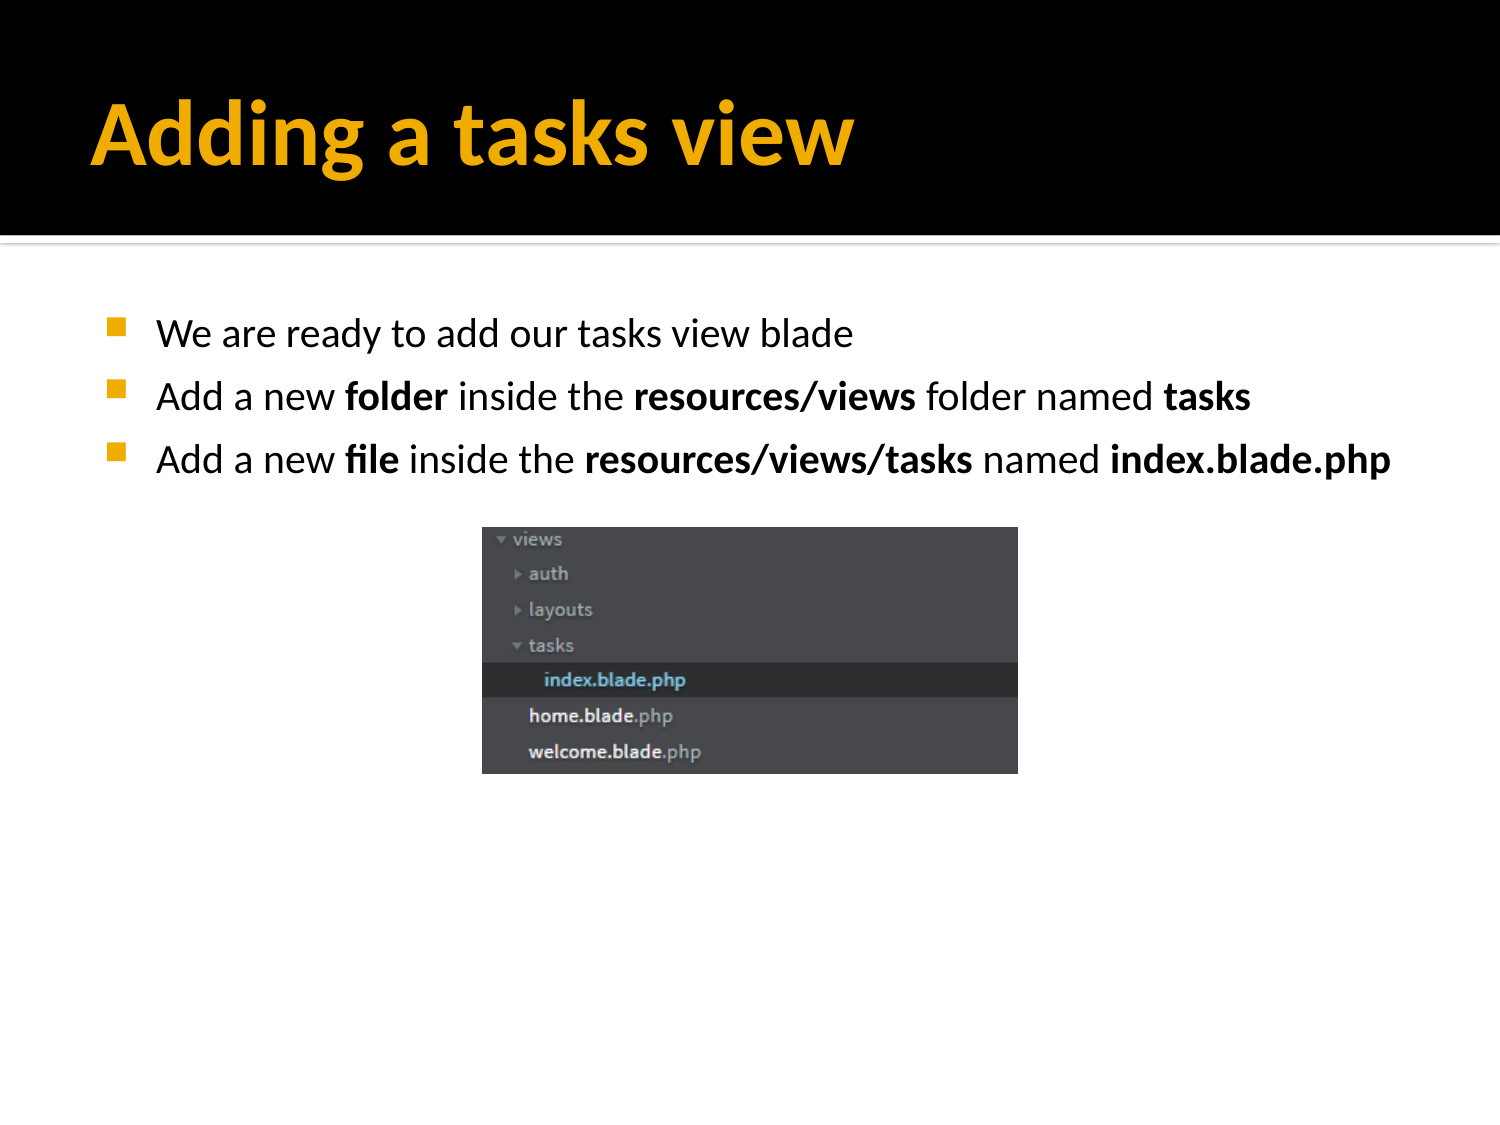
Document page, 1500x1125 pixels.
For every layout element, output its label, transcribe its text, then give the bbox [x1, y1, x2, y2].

list We are ready to add our tasks view blade Add a new folder inside the resources/views folder named tasks Add a new file inside the resources/views/tasks named index.blade.php [75, 291, 1425, 1050]
title Adding a tasks view [75, 25, 1425, 231]
picture [482, 526, 1018, 774]
